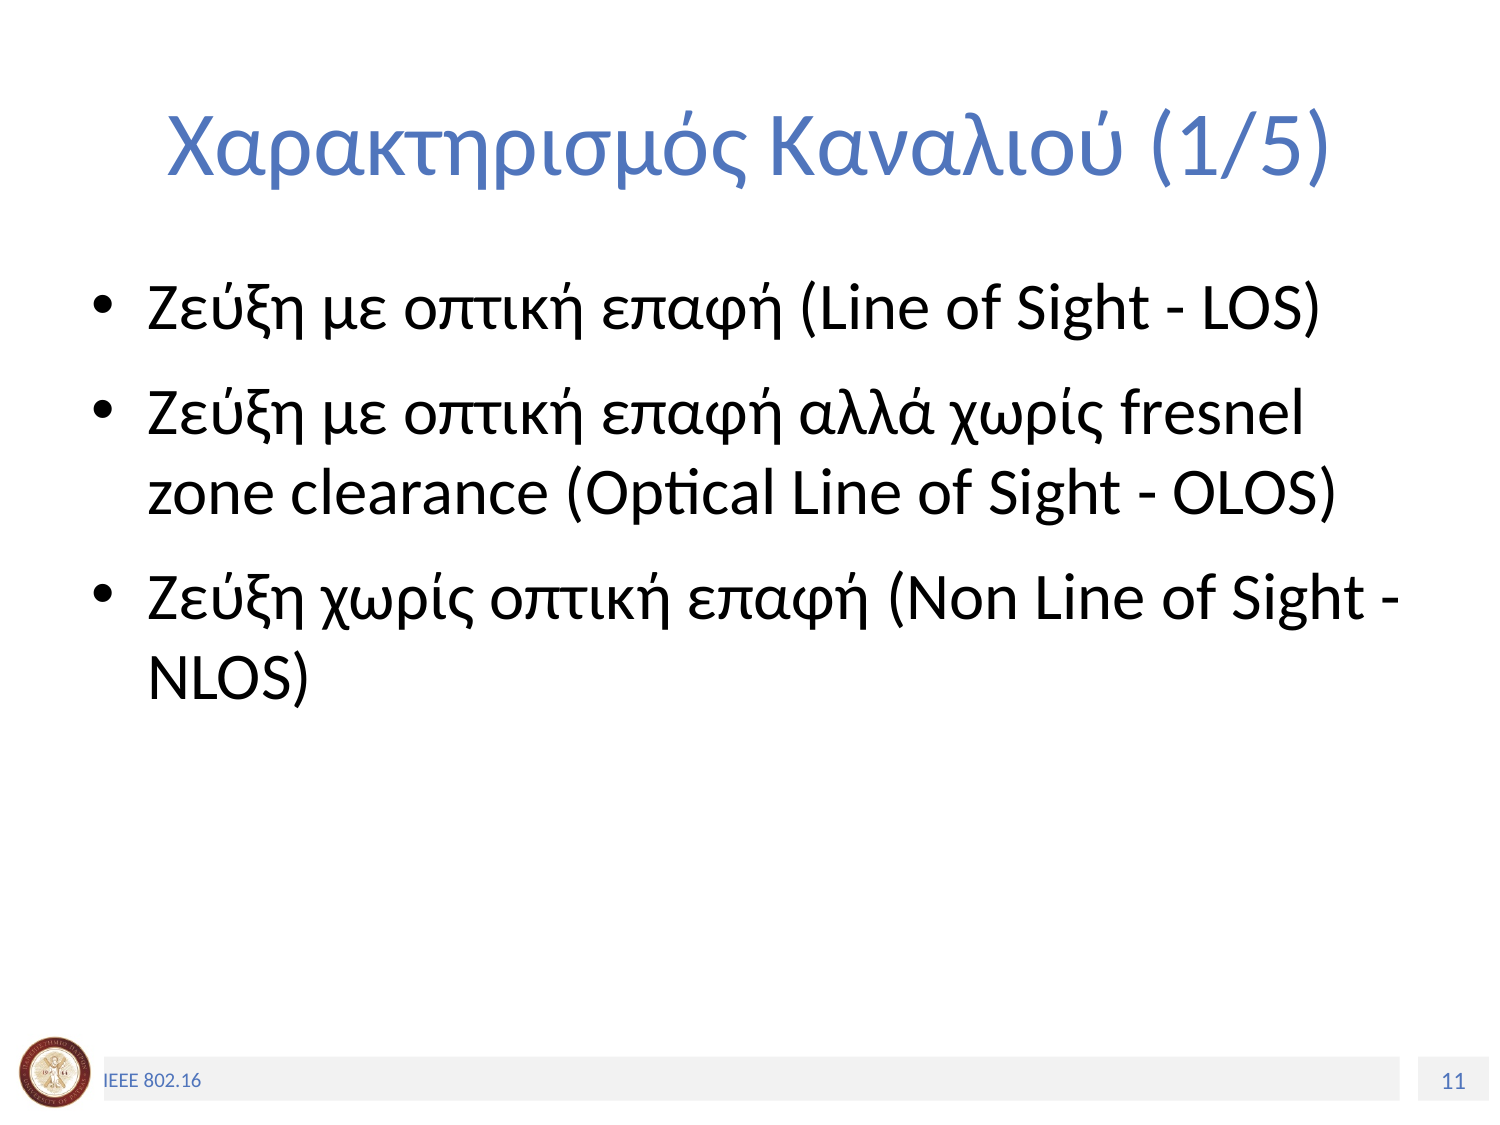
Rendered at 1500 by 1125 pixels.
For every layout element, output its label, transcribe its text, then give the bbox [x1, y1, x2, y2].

picture [5, 1023, 104, 1121]
title Χαρακτηρισμός Καναλιού (1/5) [75, 45, 1425, 233]
list Ζεύξη με οπτική επαφή (Line of Sight - LOS) Ζεύξη με οπτική επαφή αλλά χωρίς fresnel zone clearance (Optical Line of Sight - OLOS) Ζεύξη χωρίς οπτική επαφή (Non Line of Sight - NLOS) [76, 255, 1427, 998]
